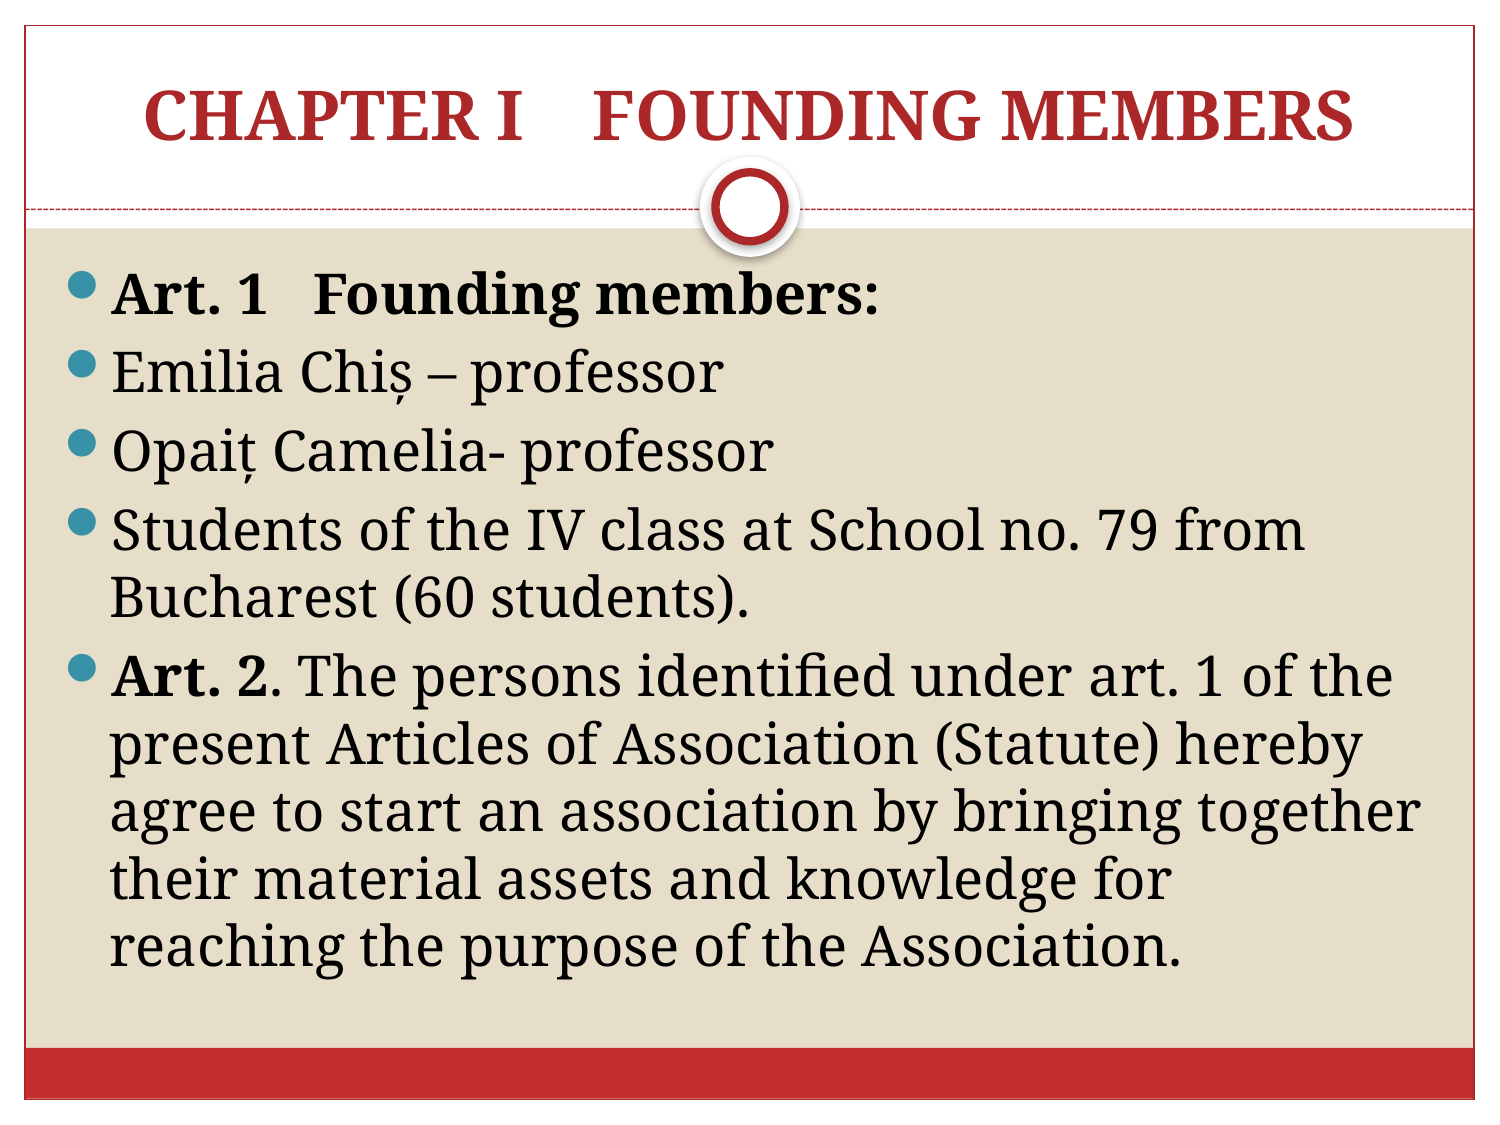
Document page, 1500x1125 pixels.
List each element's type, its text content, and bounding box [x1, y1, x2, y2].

list Art. 1 Founding members: Emilia Chiș – professor Opaiț Camelia- professor Students of the IV class at School no. 79 from Bucharest (60 students). Art. 2. The persons identified under art. 1 of the present Articles of Association (Statute) hereby agree to start an association by bringing together their material assets and knowledge for reaching the purpose of the Association. [49, 250, 1445, 1001]
title CHAPTER I FOUNDING MEMBERS [49, 37, 1450, 162]
